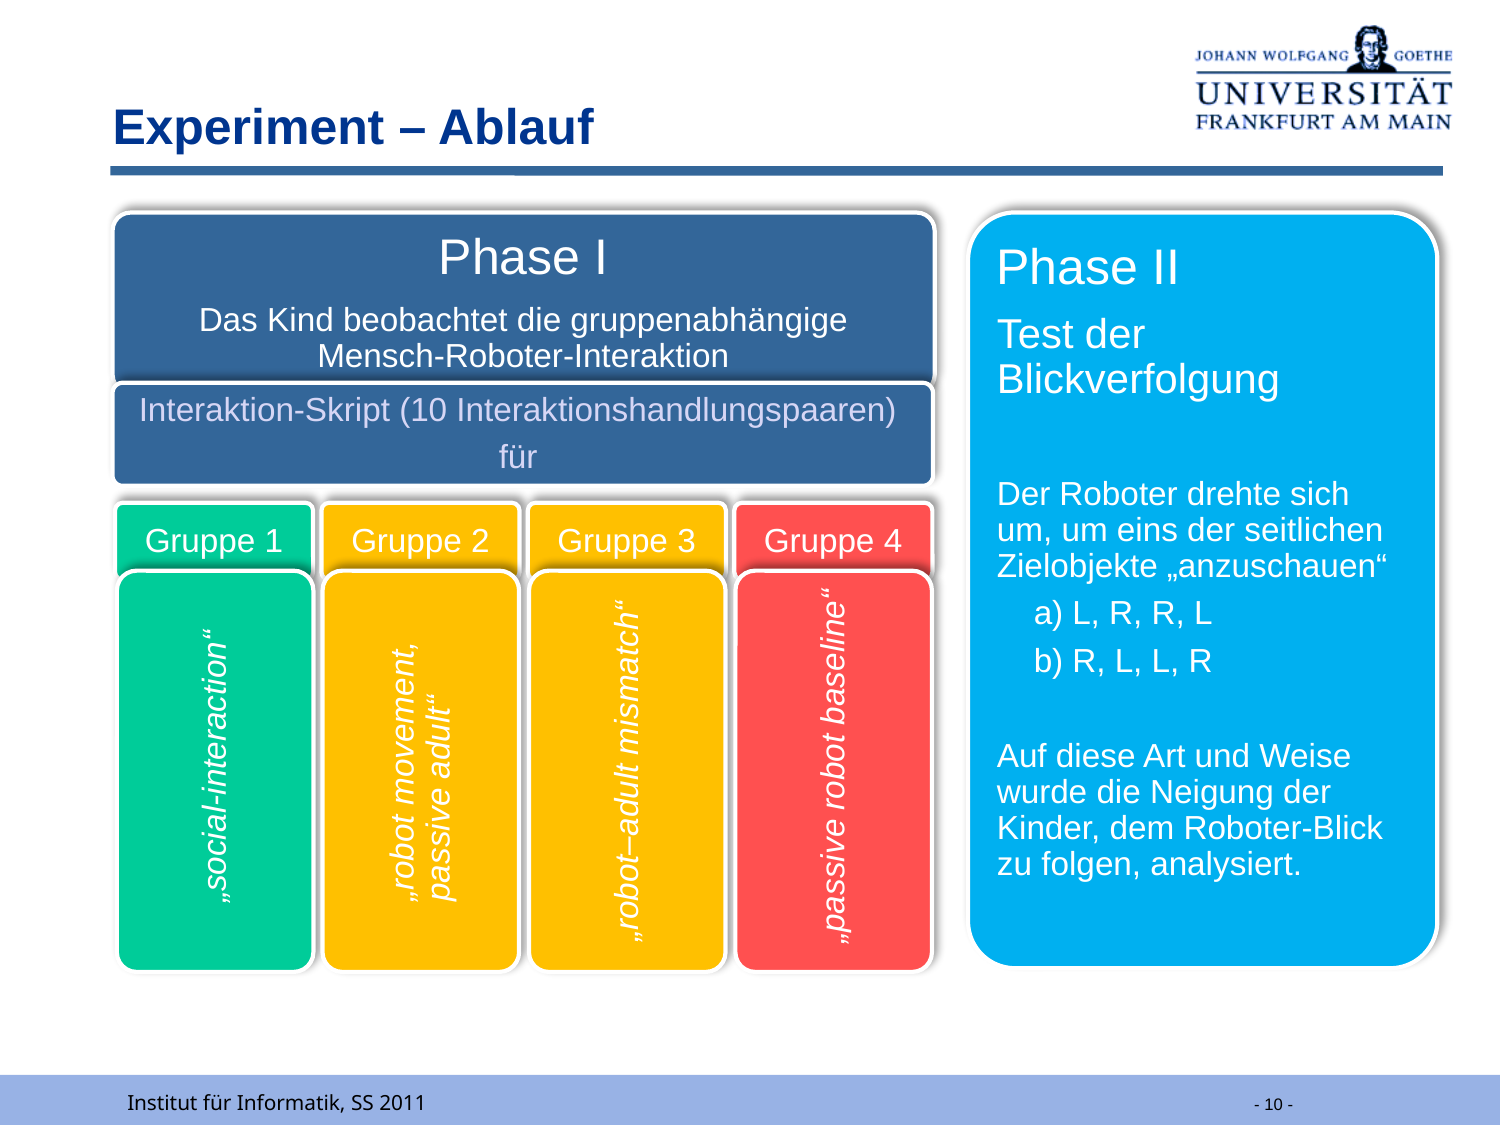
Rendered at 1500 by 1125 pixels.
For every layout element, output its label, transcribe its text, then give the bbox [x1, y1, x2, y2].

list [112, 212, 1438, 1068]
title Experiment – Ablauf [112, 87, 1188, 188]
slide_number - 10 - [1234, 1086, 1410, 1125]
footer Institut für Informatik, SS 2011 [111, 1082, 1046, 1102]
picture [1187, 24, 1463, 142]
